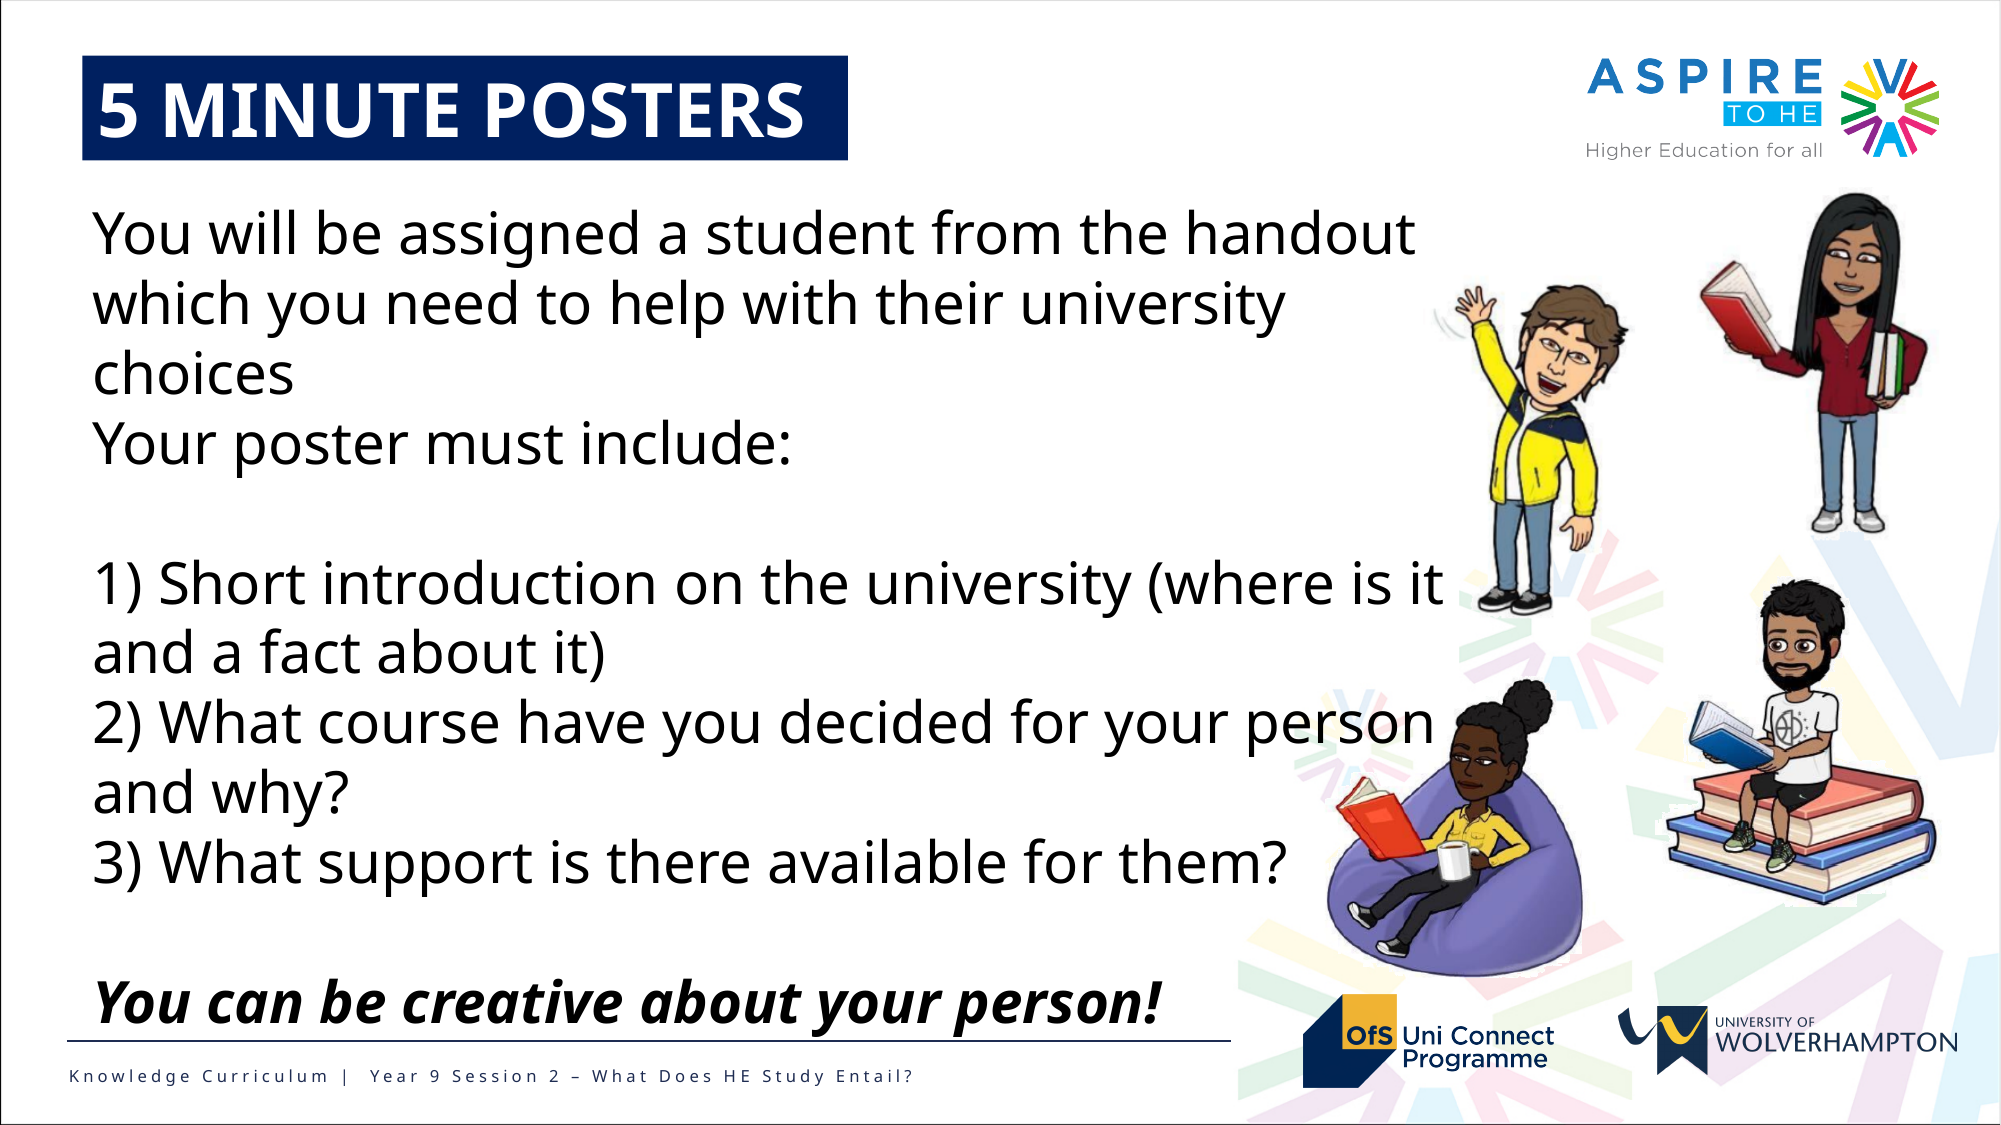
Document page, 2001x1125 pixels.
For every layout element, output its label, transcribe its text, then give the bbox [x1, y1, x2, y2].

picture [0, 0, 2001, 1125]
text_box 5 MINUTE POSTERS [82, 55, 848, 161]
text_box You will be assigned a student from the handout which you need to help with their university choices Your poster must include: 1) Short introduction on the university (where is it and a fact about it) 2) What course have you decided for your person and why? 3) What support is there available for them? You can be creative about your person! [77, 188, 1469, 1043]
